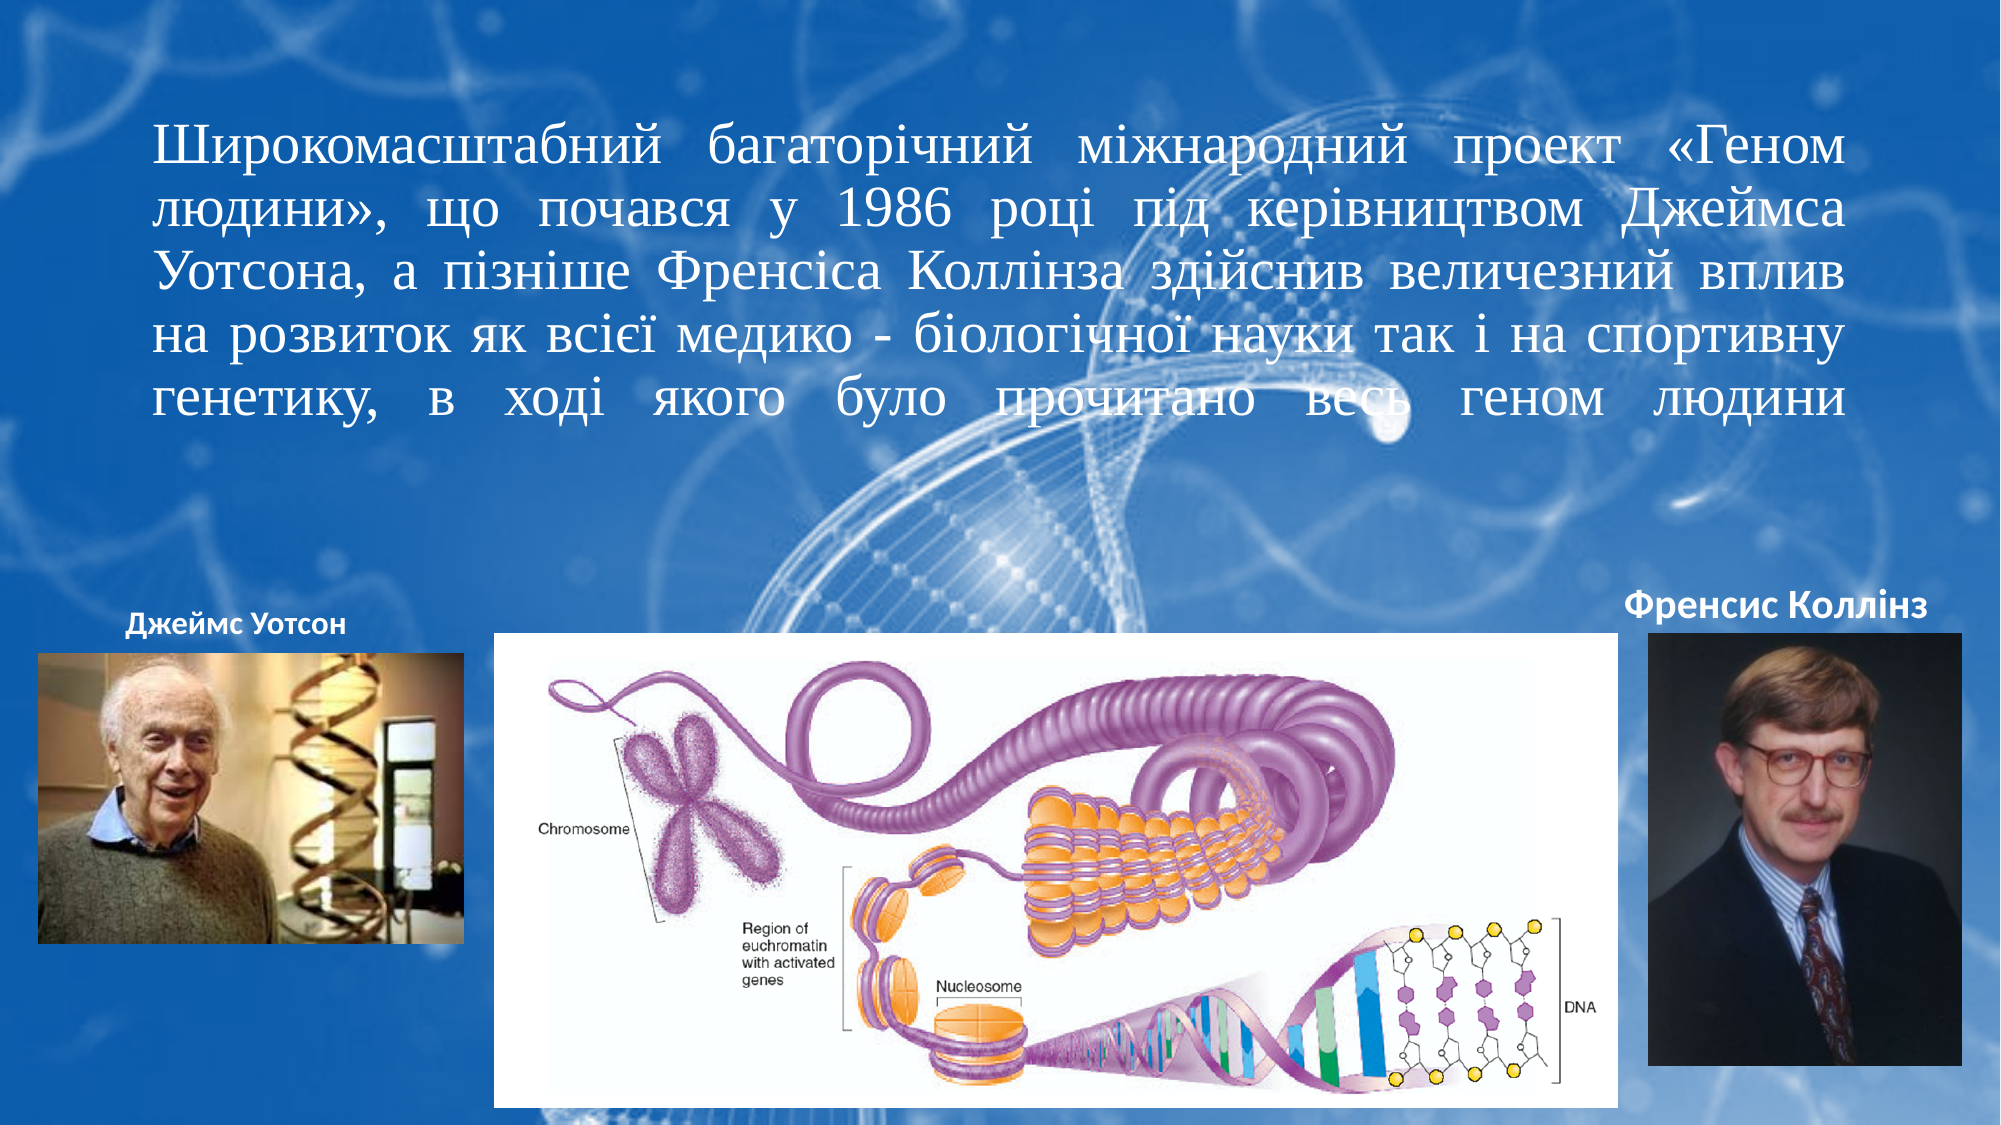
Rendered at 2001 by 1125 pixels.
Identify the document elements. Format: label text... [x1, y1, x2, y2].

title Широкомасштабний багаторічний міжнародний проект «Геном людини», що почався у 1986 році під керівництвом Джеймса Уотсона, а пізніше Френсіса Коллінза здійснив величезний вплив на розвиток як всієї медико - біологічної науки так і на спортивну генетику, в ході якого було прочитано весь геном людини [137, 187, 1863, 405]
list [38, 653, 464, 945]
list Джеймс Уотсон [110, 544, 612, 650]
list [1648, 633, 1962, 1066]
picture [494, 633, 1618, 1109]
list Френсис Коллінз [1609, 526, 2000, 636]
